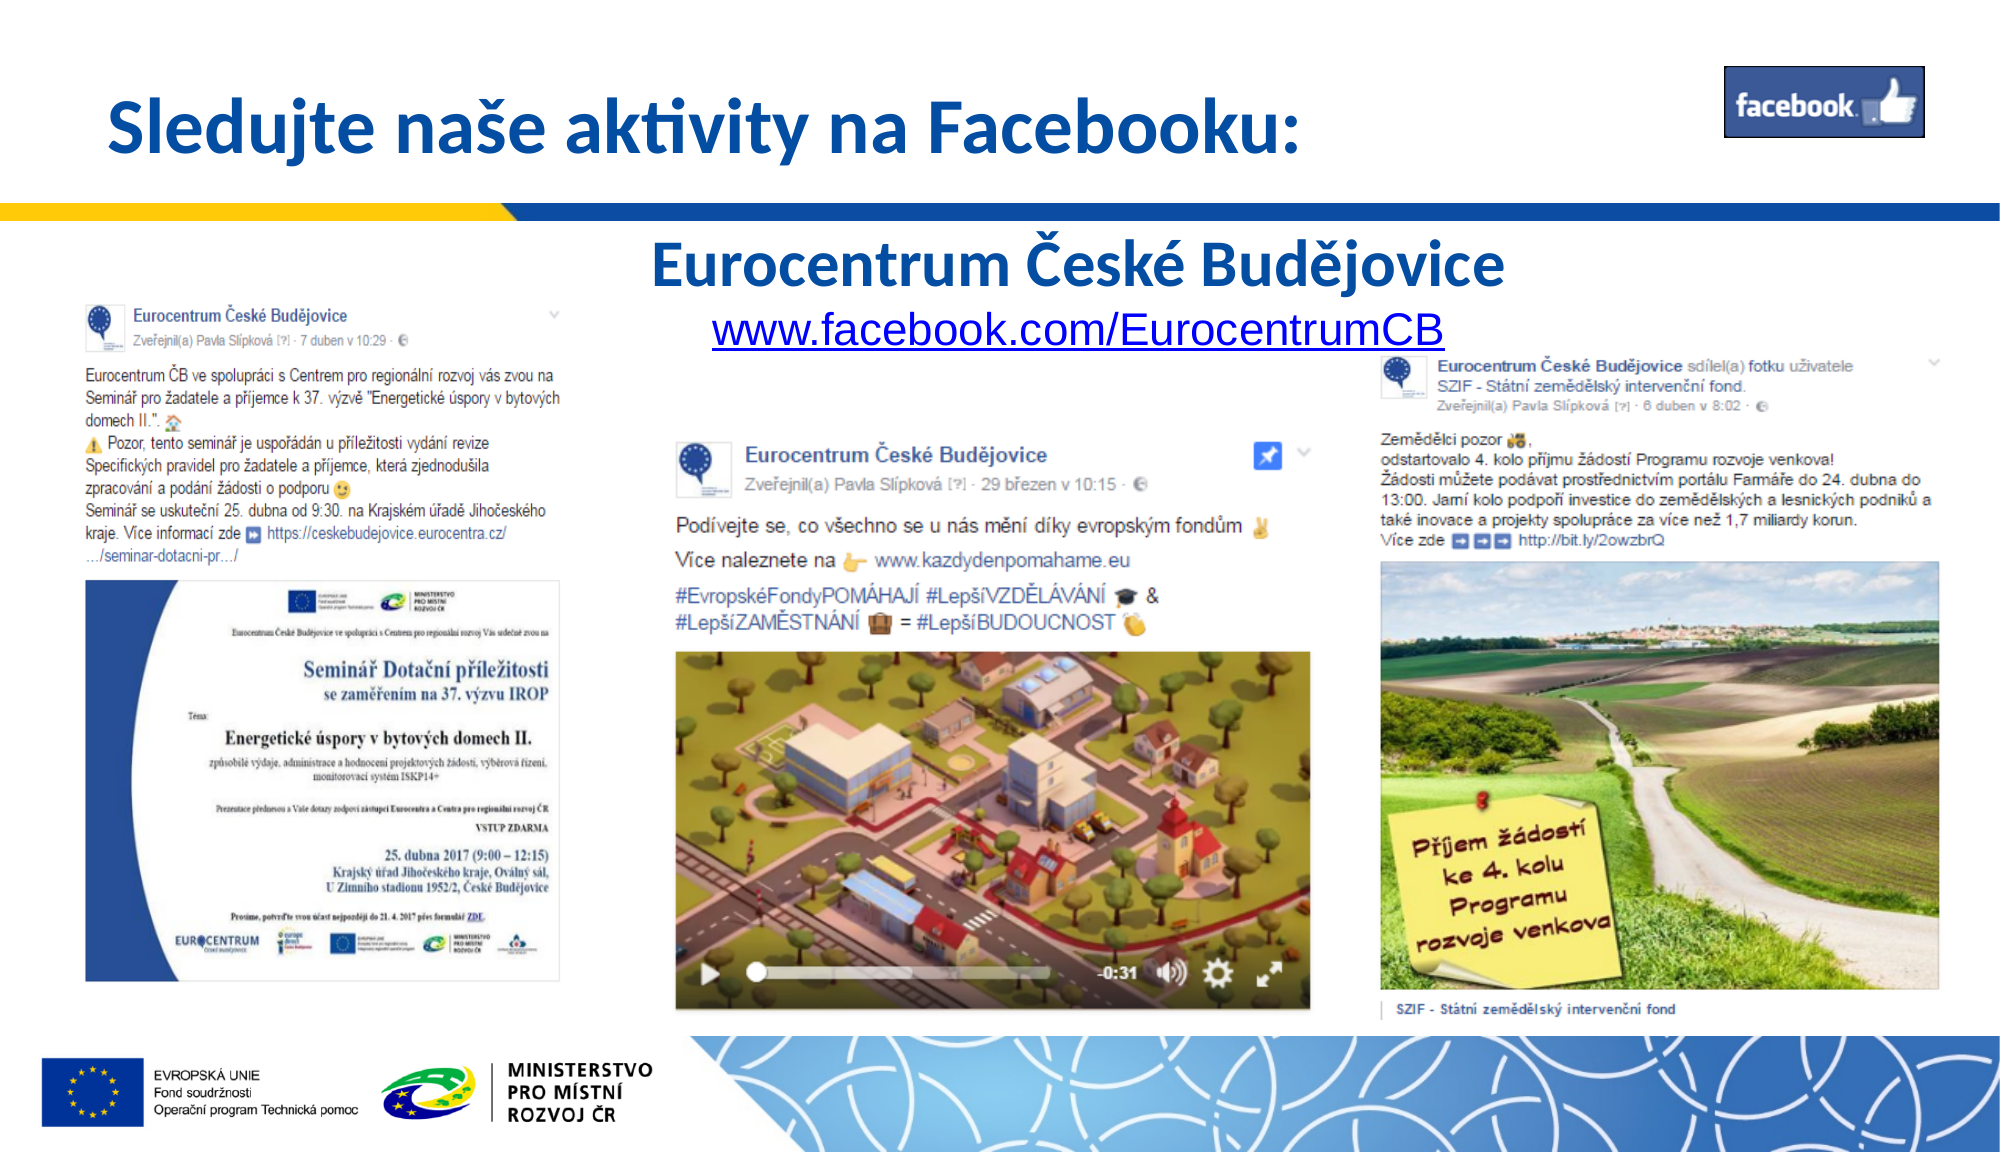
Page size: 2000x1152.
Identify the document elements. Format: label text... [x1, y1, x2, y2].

picture [1724, 66, 1925, 138]
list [1370, 346, 1953, 1021]
text_box Eurocentrum České Budějovice www.facebook.com/EurocentrumCB [496, 210, 1662, 419]
title Sledujte naše aktivity na Facebooku: [92, 66, 1893, 219]
picture [680, 1036, 2000, 1152]
picture [1662, 203, 2000, 221]
picture [19, 1035, 674, 1149]
picture [0, 203, 496, 221]
picture [662, 428, 1323, 1021]
picture [79, 302, 562, 983]
